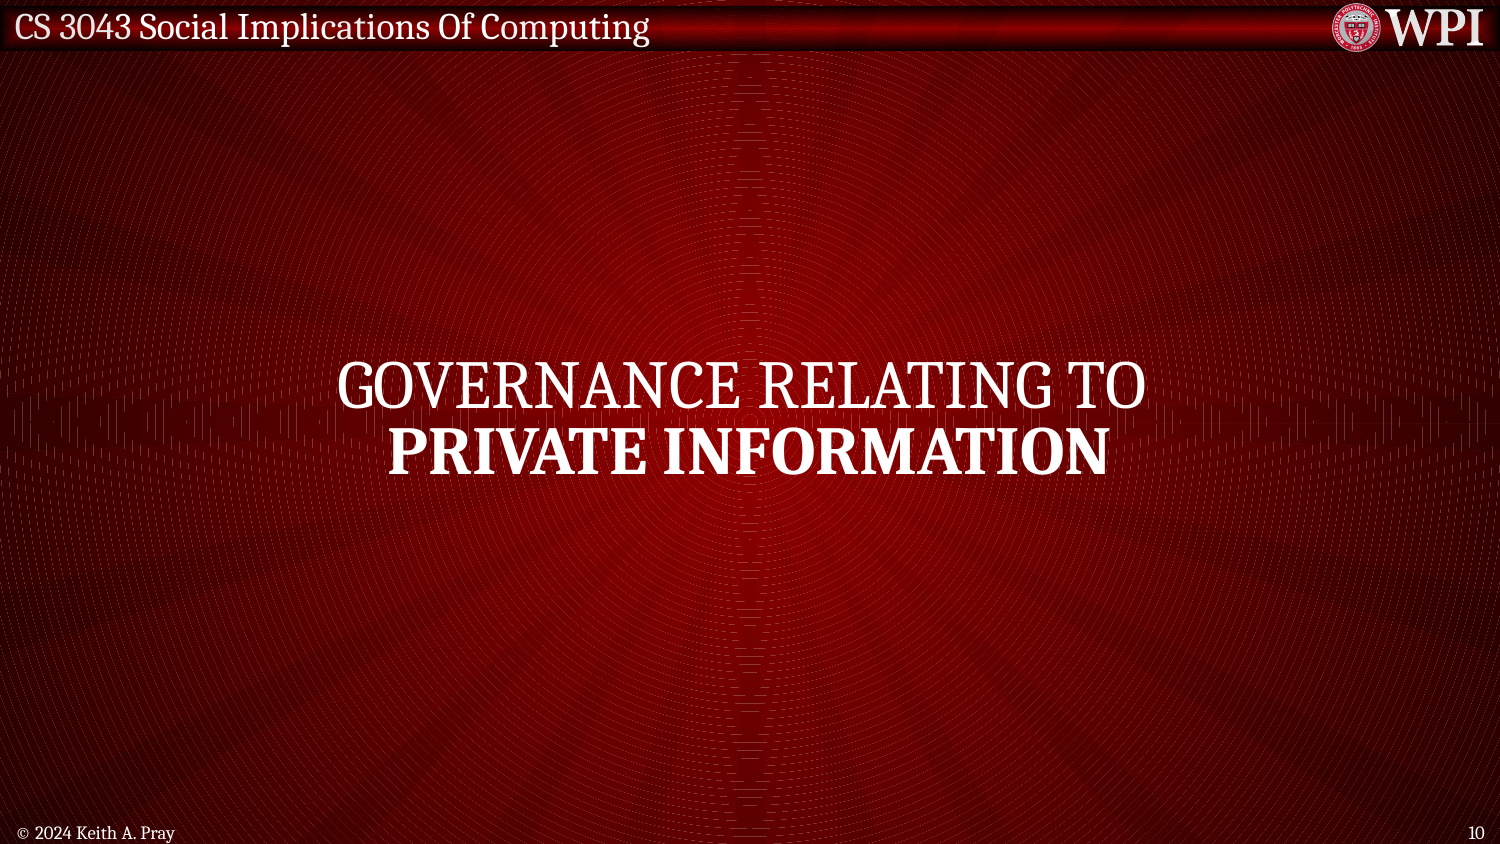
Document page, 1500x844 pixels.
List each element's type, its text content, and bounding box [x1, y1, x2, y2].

picture [1332, 3, 1483, 52]
footer © 2024 Keith A. Pray [0, 819, 913, 844]
slide_number 10 [1397, 819, 1500, 844]
text_box Governance relating to Private information [149, 328, 1350, 515]
